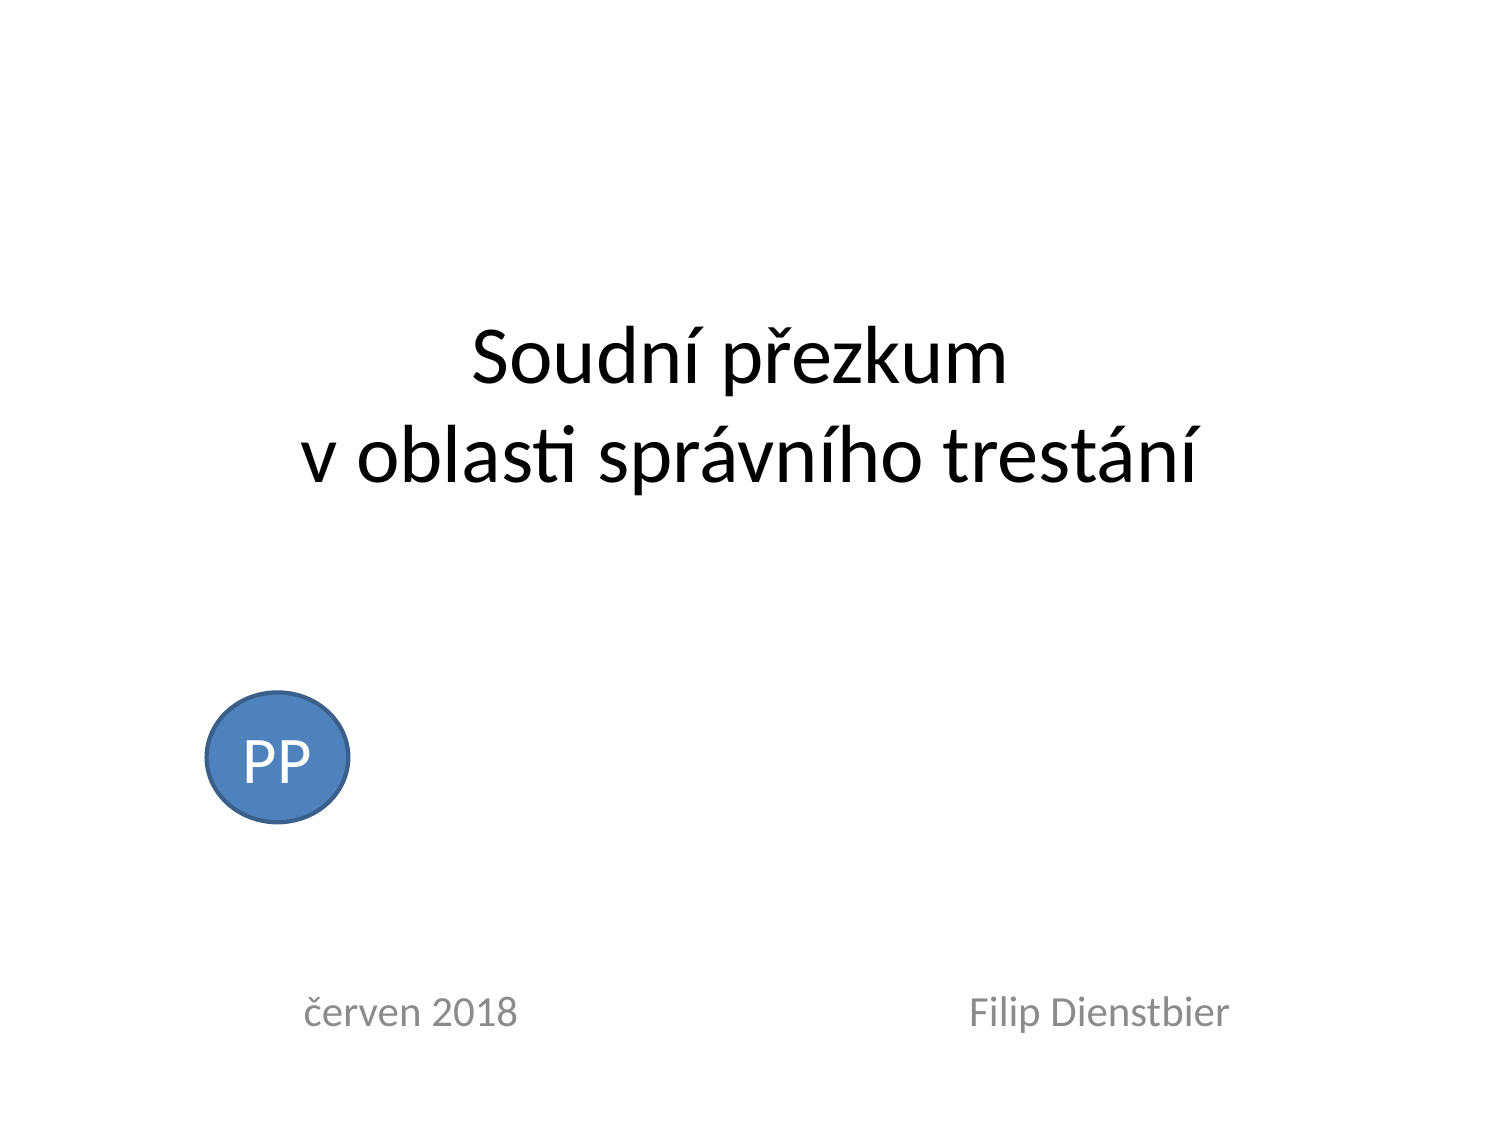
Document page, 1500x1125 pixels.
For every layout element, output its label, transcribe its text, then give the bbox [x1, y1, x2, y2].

subtitle červen 2018 Filip Dienstbier [147, 975, 1388, 1044]
title Soudní přezkum v oblasti správního trestání [112, 290, 1388, 905]
text_box PP [204, 690, 351, 825]
